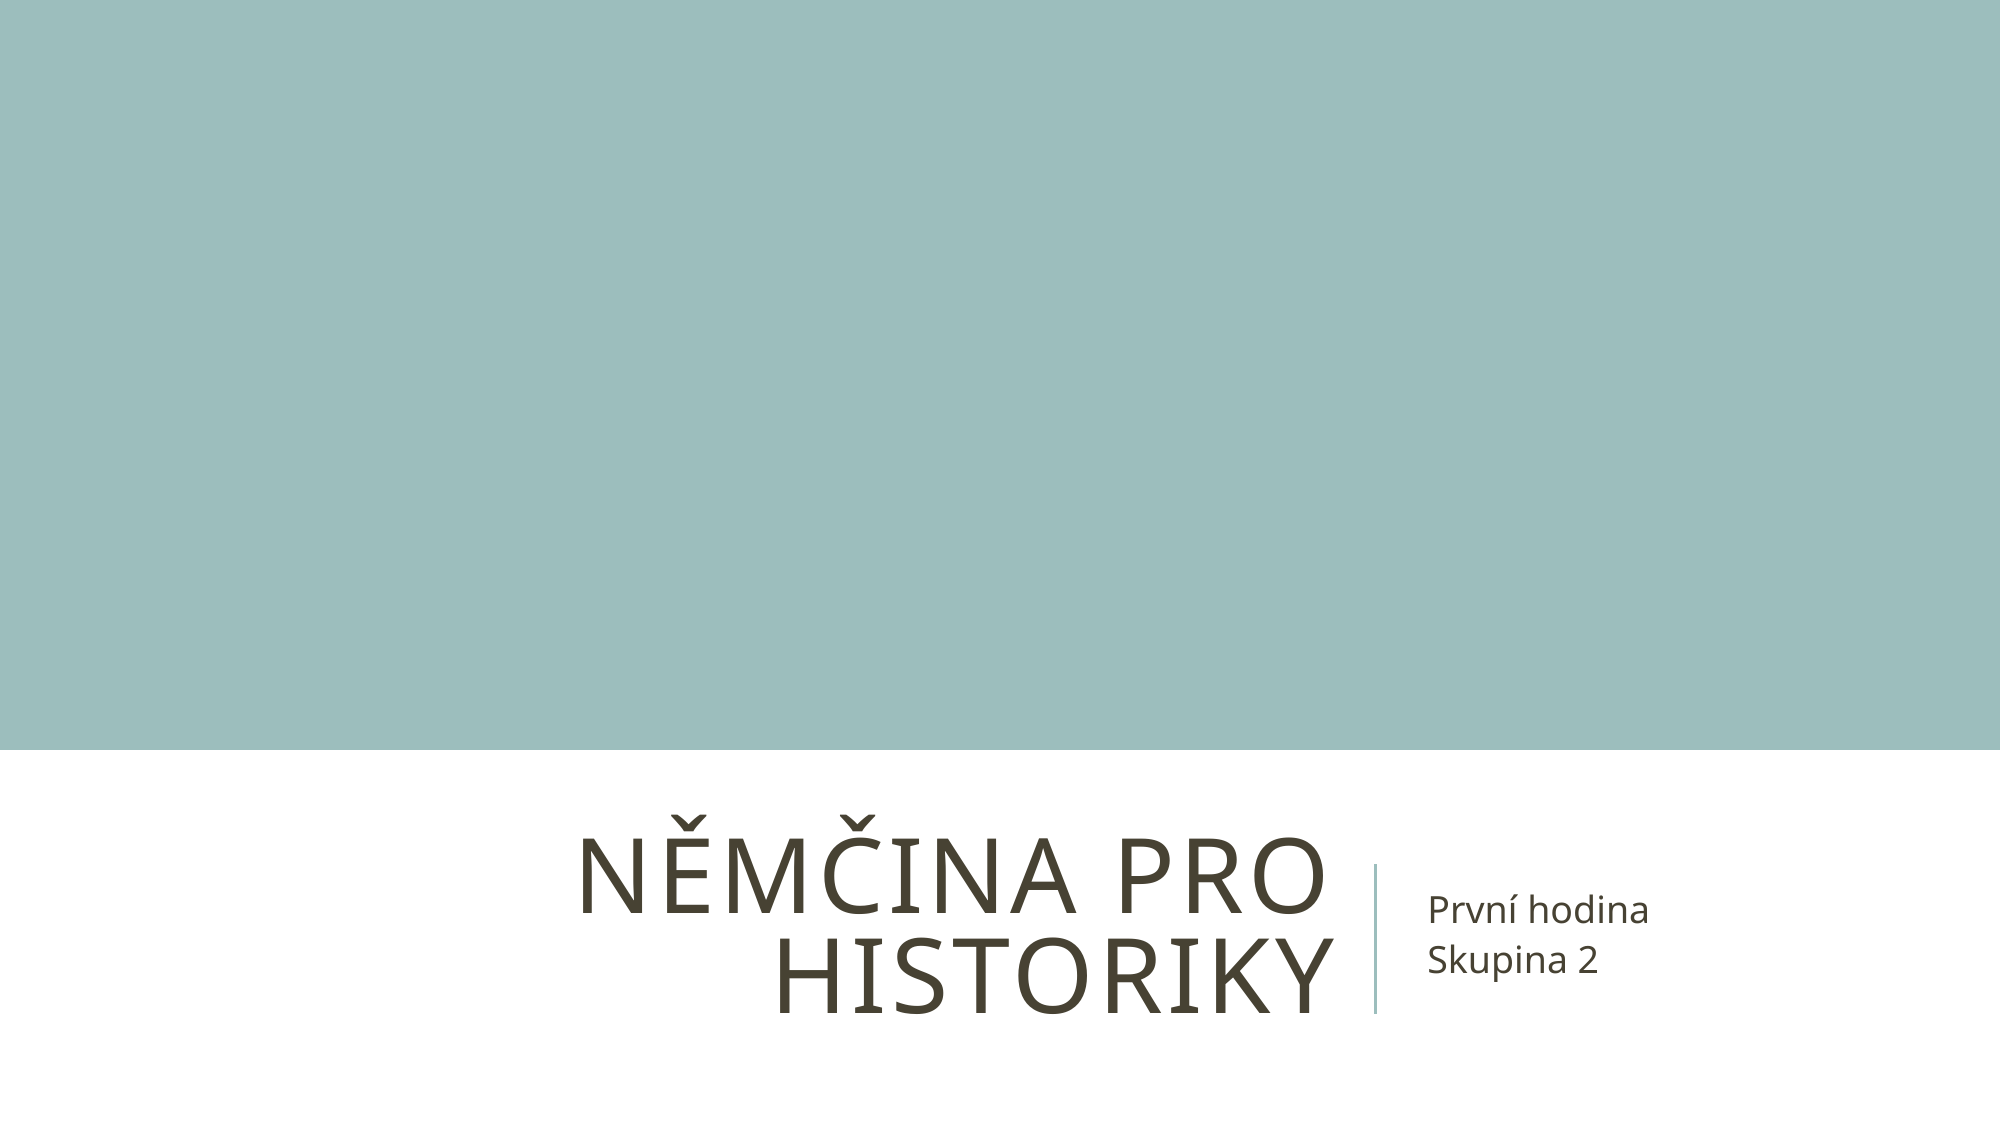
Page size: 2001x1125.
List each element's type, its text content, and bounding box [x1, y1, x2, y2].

title Němčina pro historiky [75, 813, 1350, 1054]
subtitle První hodina Skupina 2 [1412, 813, 1938, 1054]
